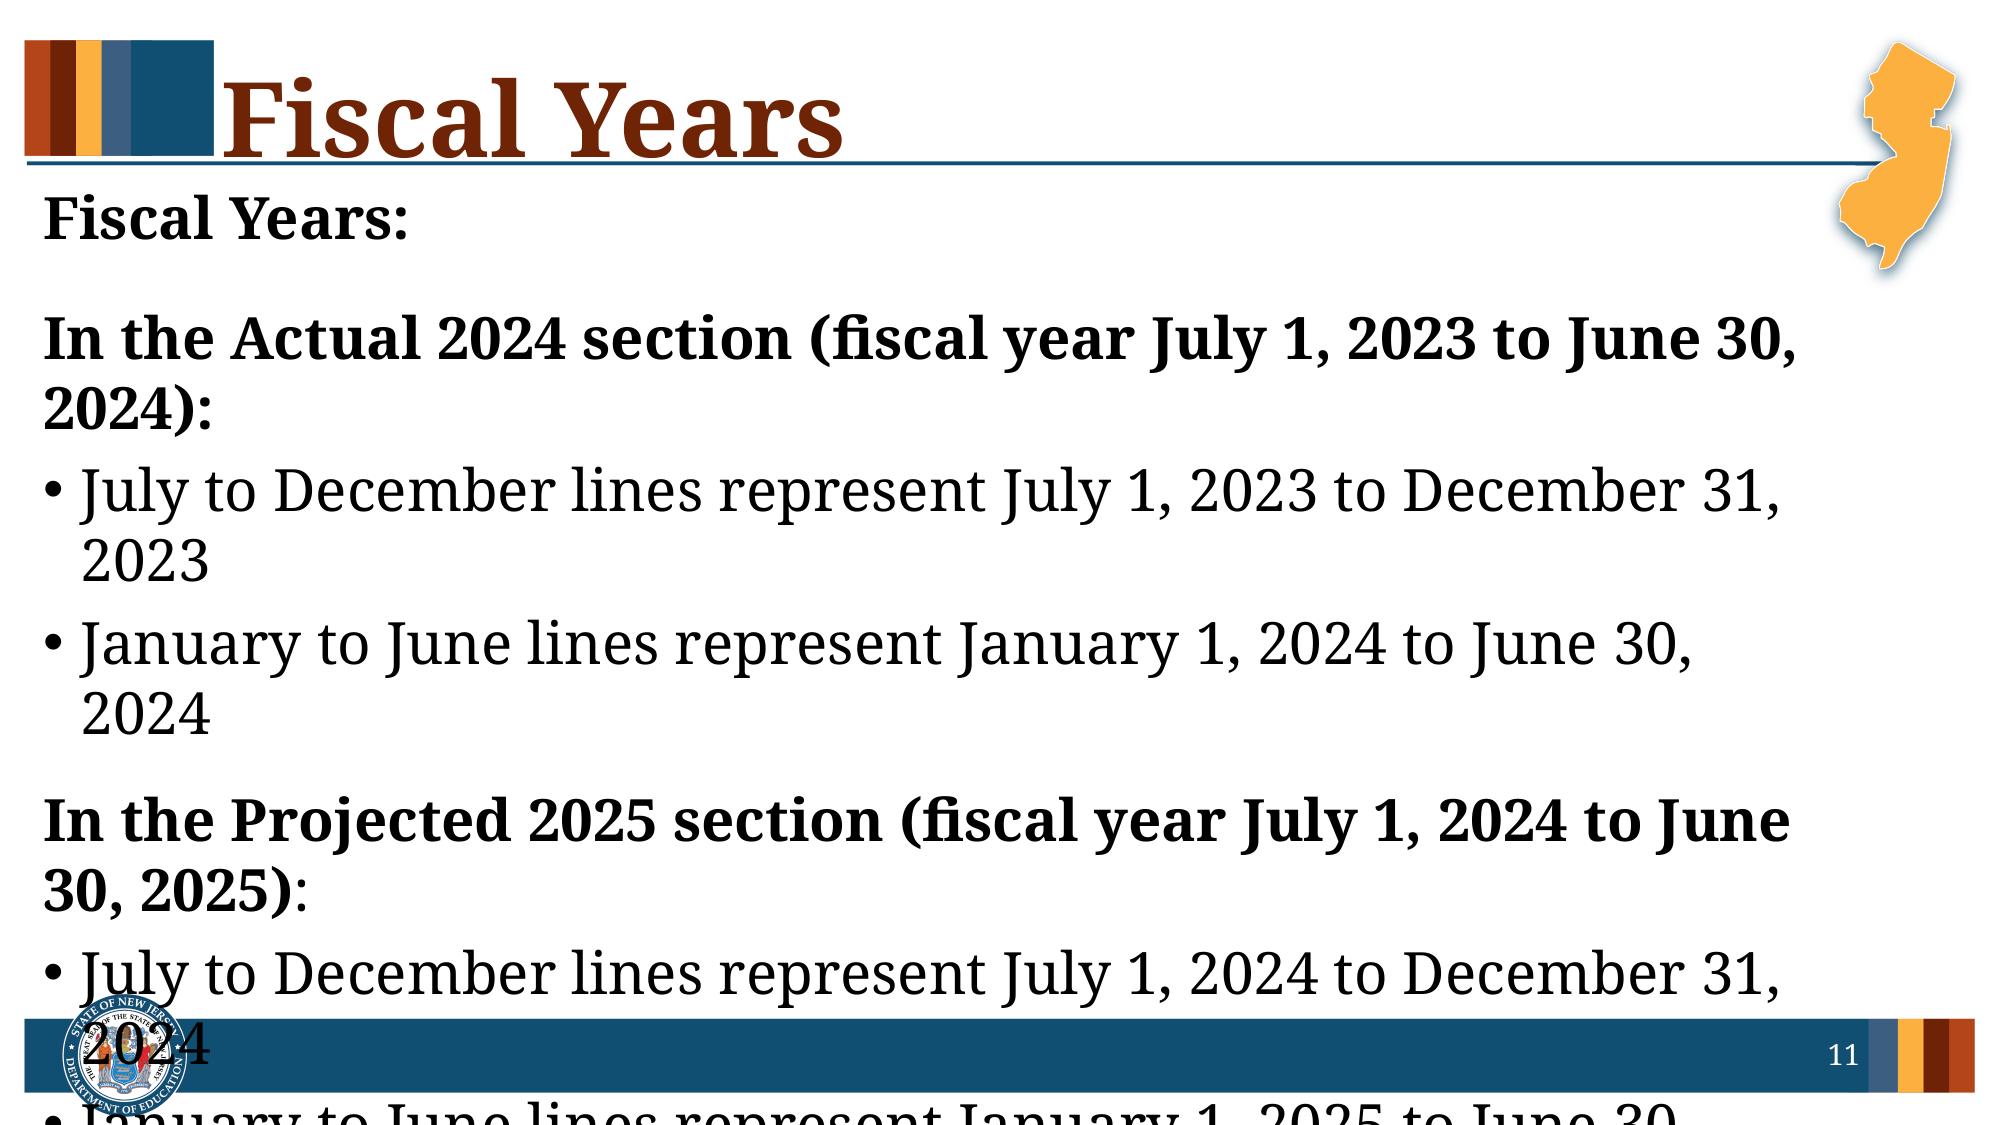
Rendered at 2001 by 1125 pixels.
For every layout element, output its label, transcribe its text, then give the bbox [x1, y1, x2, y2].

title Fiscal Years [206, 62, 1863, 173]
list Fiscal Years: In the Actual 2024 section (fiscal year July 1, 2023 to June 30, 2024): July to December lines represent July 1, 2023 to December 31, 2023 January to June lines represent January 1, 2024 to June 30, 2024 In the Projected 2025 section (fiscal year July 1, 2024 to June 30, 2025): July to December lines represent July 1, 2024 to December 31, 2024 January to June lines represent January 1, 2025 to June 30, 2025 [28, 173, 1972, 994]
picture [24, 992, 1975, 1119]
picture [24, 26, 1976, 295]
slide_number 11 [1425, 1026, 1876, 1087]
